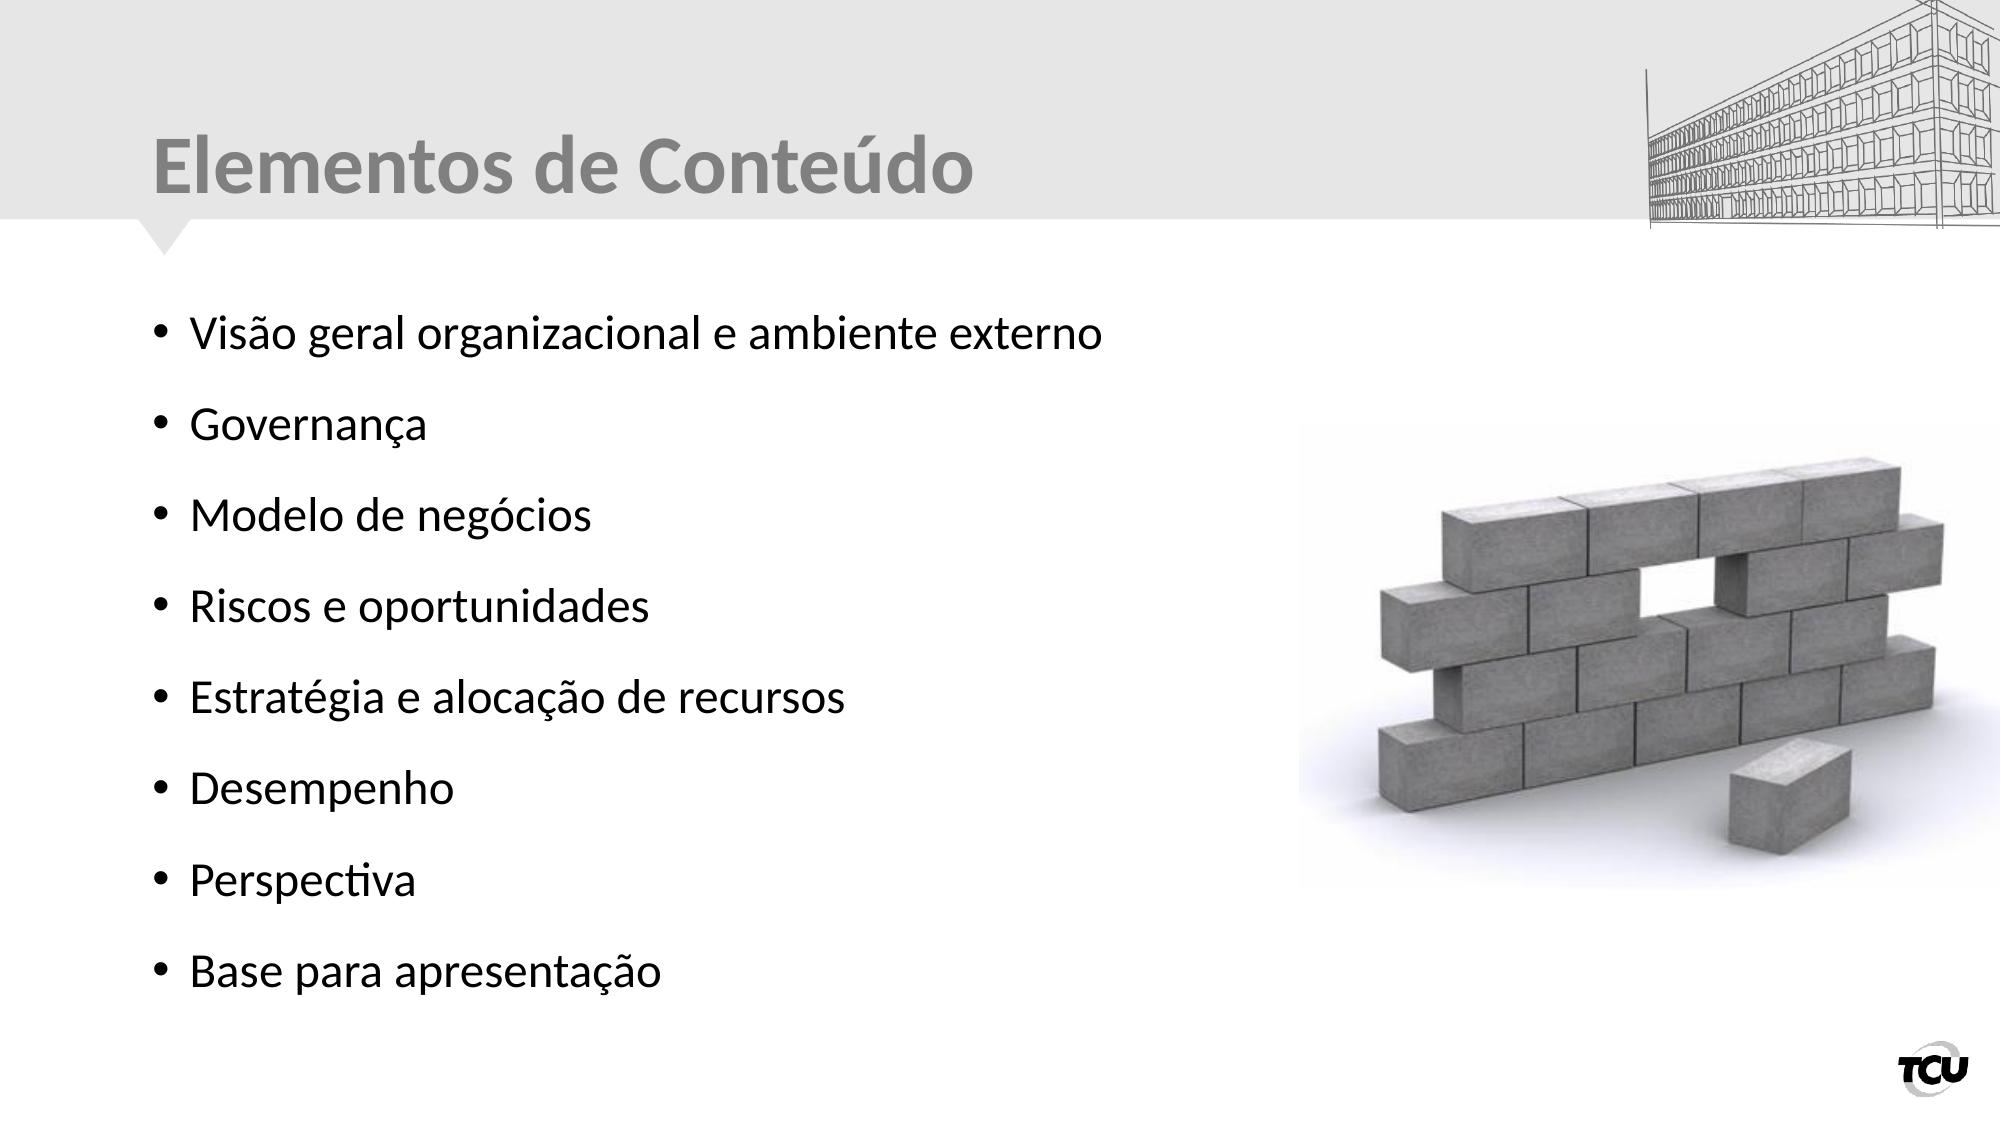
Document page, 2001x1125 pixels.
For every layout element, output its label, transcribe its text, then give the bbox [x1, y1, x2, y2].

picture [1299, 423, 2000, 890]
title Elementos de Conteúdo [137, 40, 1750, 220]
picture [1883, 1028, 1982, 1112]
picture [0, 0, 2000, 229]
list Visão geral organizacional e ambiente externo Governança Modelo de negócios Riscos e oportunidades Estratégia e alocação de recursos Desempenho Perspectiva Base para apresentação [137, 299, 1863, 1014]
